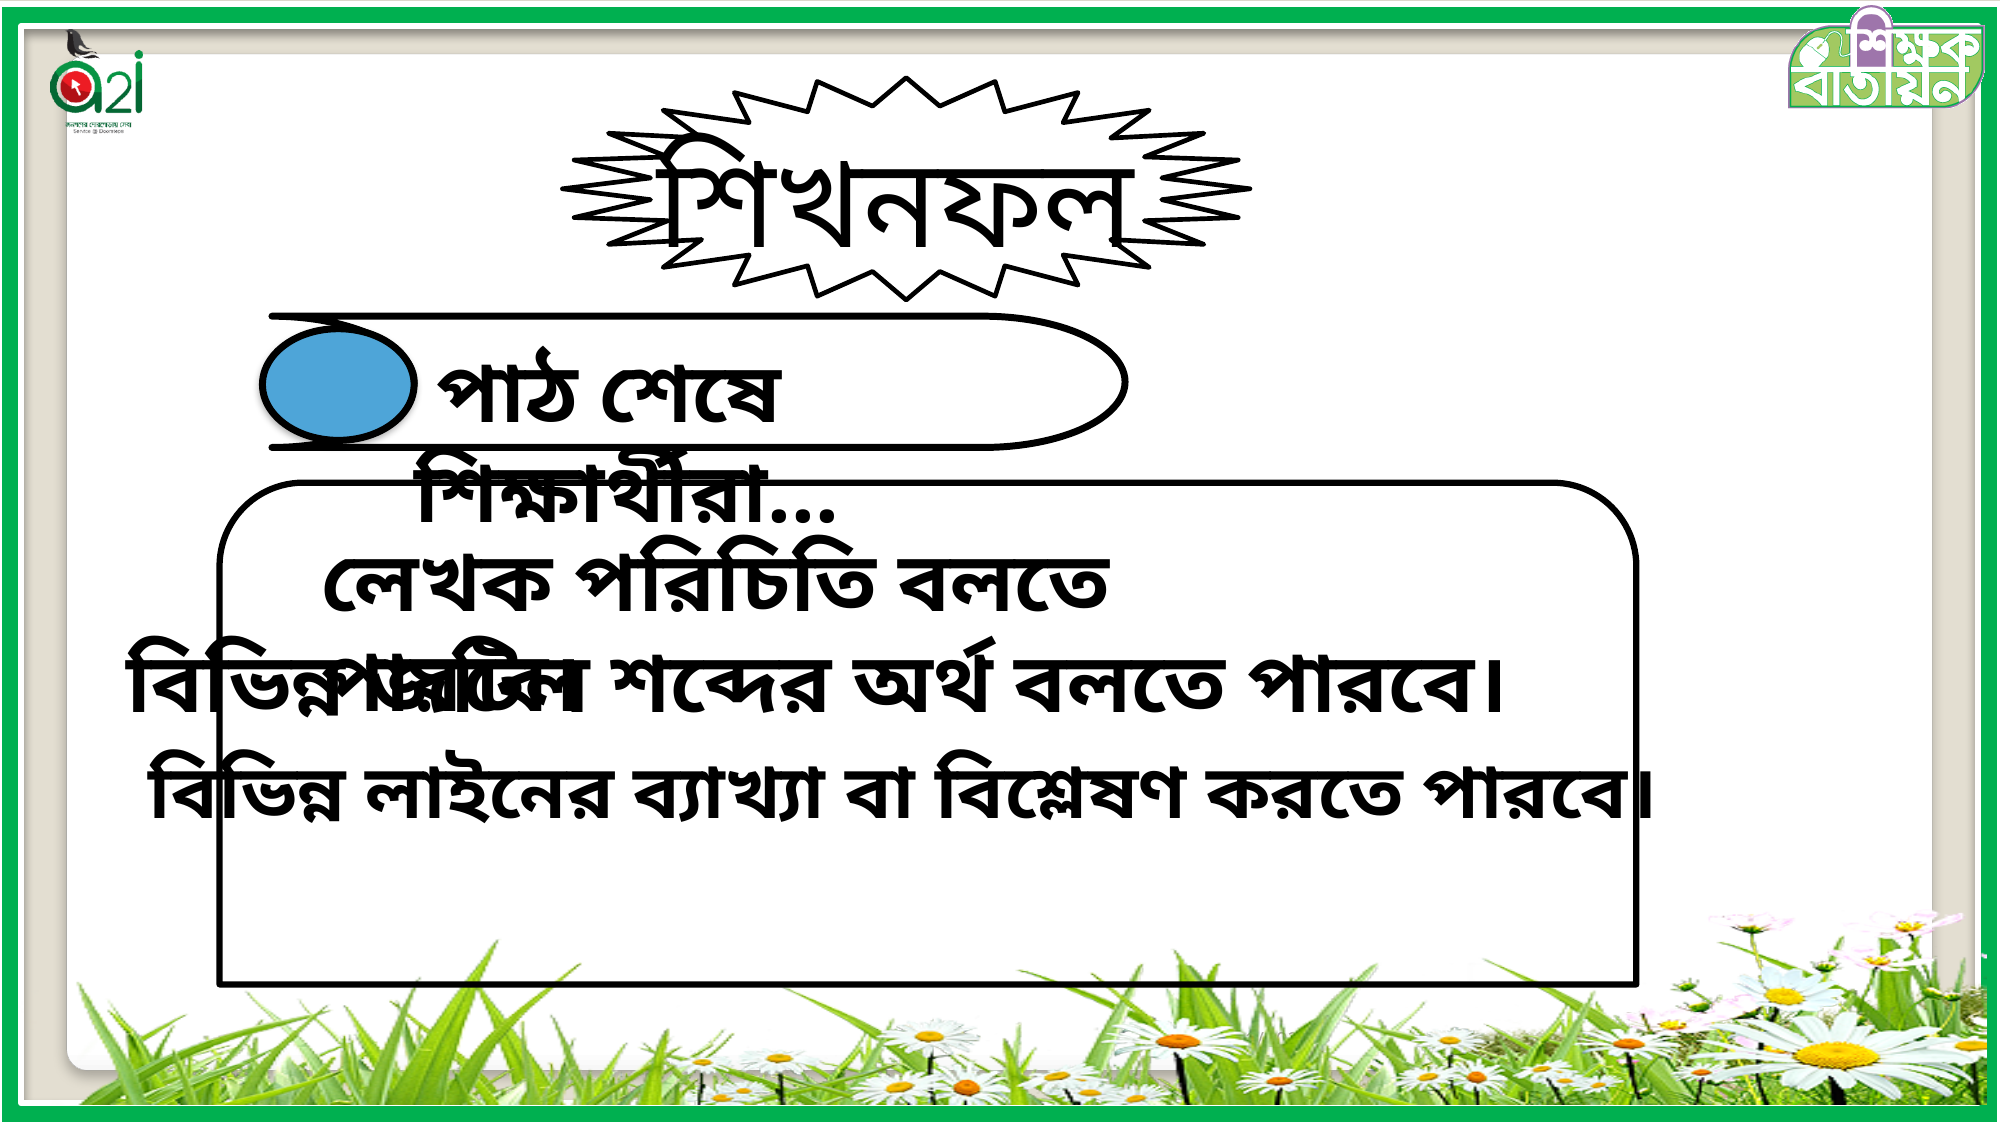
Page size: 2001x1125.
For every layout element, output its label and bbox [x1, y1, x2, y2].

text_box [0, 0, 2000, 1125]
text_box [562, 77, 1251, 301]
text_box [262, 315, 1126, 448]
